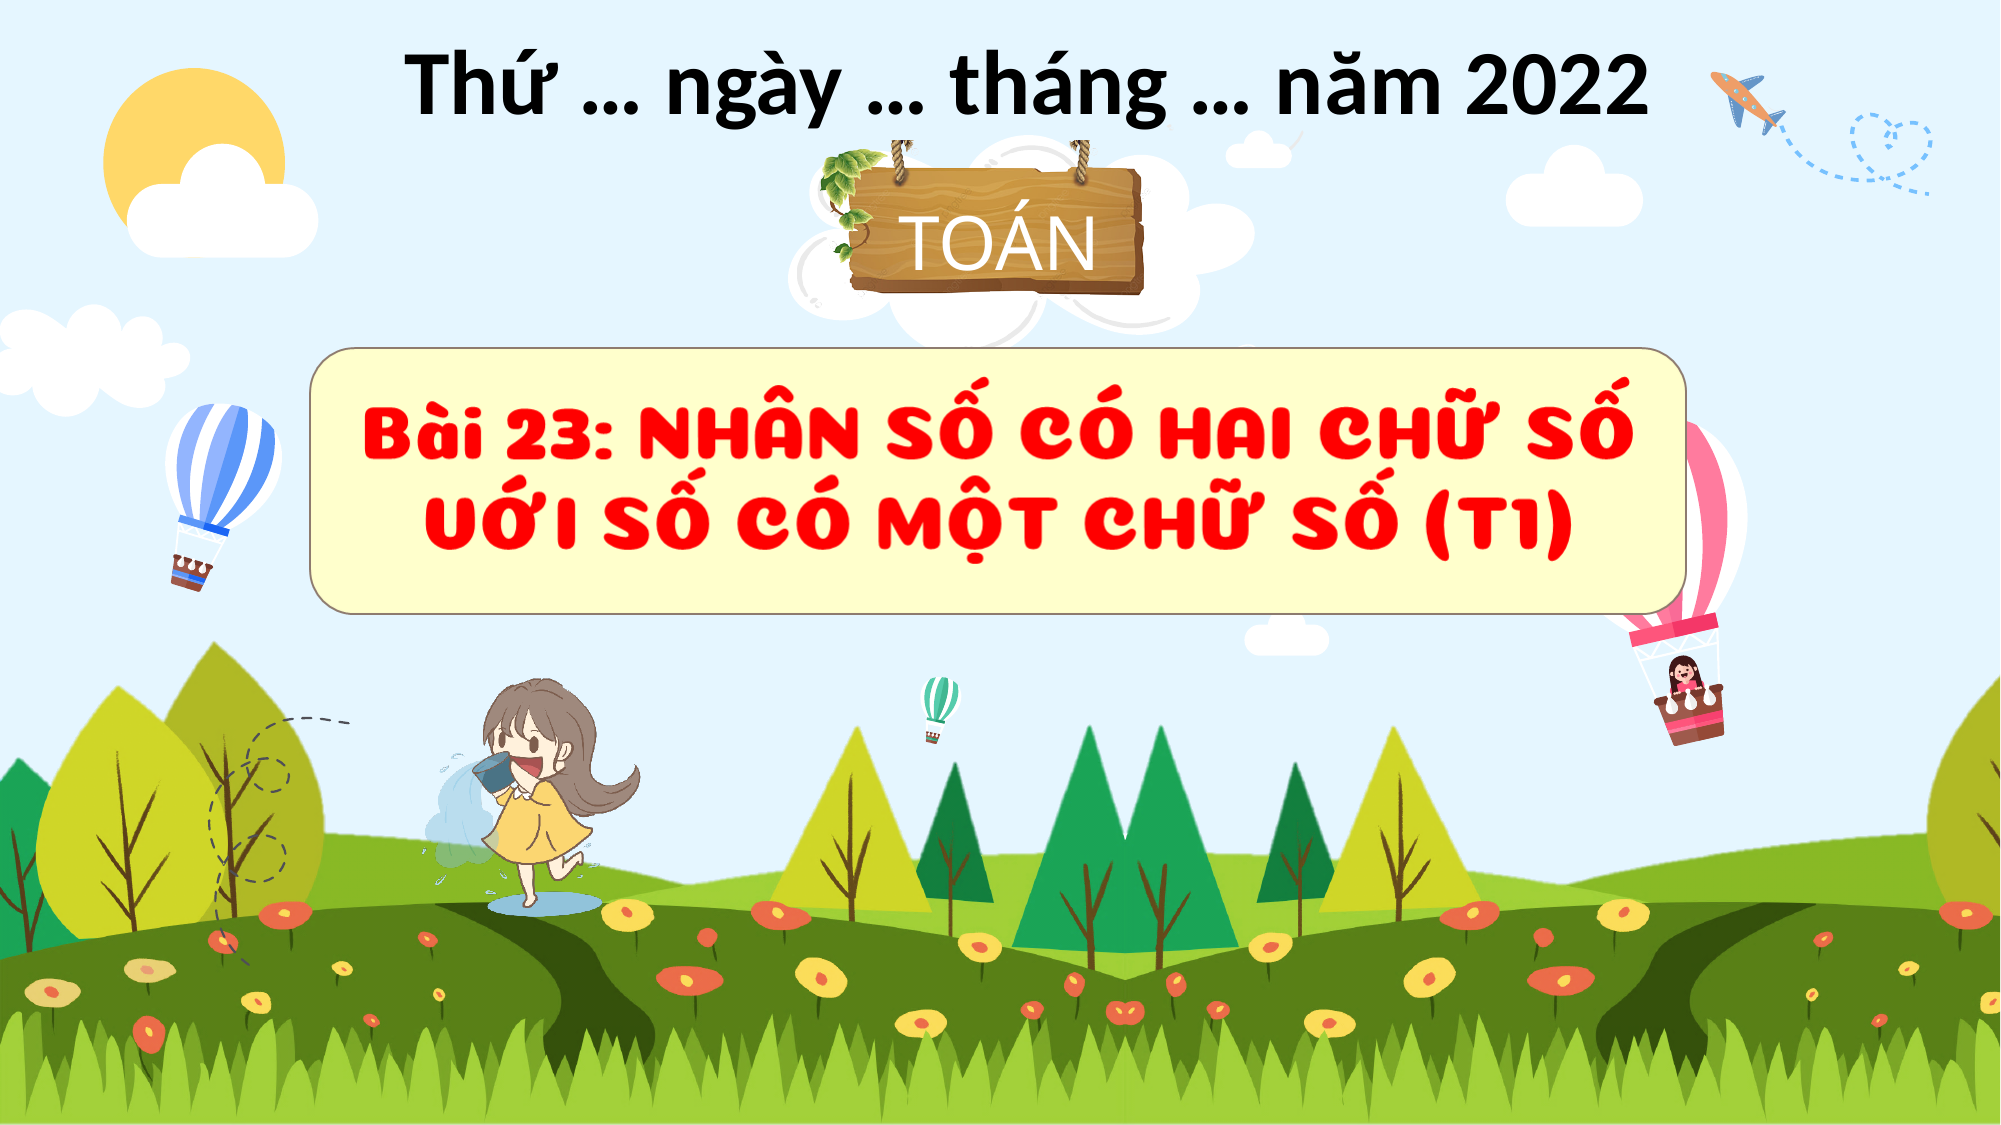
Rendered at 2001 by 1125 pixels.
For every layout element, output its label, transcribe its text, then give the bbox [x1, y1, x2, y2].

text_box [141, 402, 284, 592]
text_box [0, 625, 2000, 1125]
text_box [1539, 414, 1785, 745]
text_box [775, 124, 1304, 347]
text_box Thứ … ngày … tháng … năm 2022 [238, 10, 1819, 124]
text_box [1696, 82, 1940, 175]
text_box [1505, 144, 1644, 227]
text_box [912, 676, 963, 744]
text_box [1256, 618, 1317, 625]
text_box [103, 68, 319, 258]
text_box [0, 304, 191, 417]
picture [309, 347, 1703, 618]
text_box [799, 139, 1155, 302]
picture [403, 663, 658, 918]
